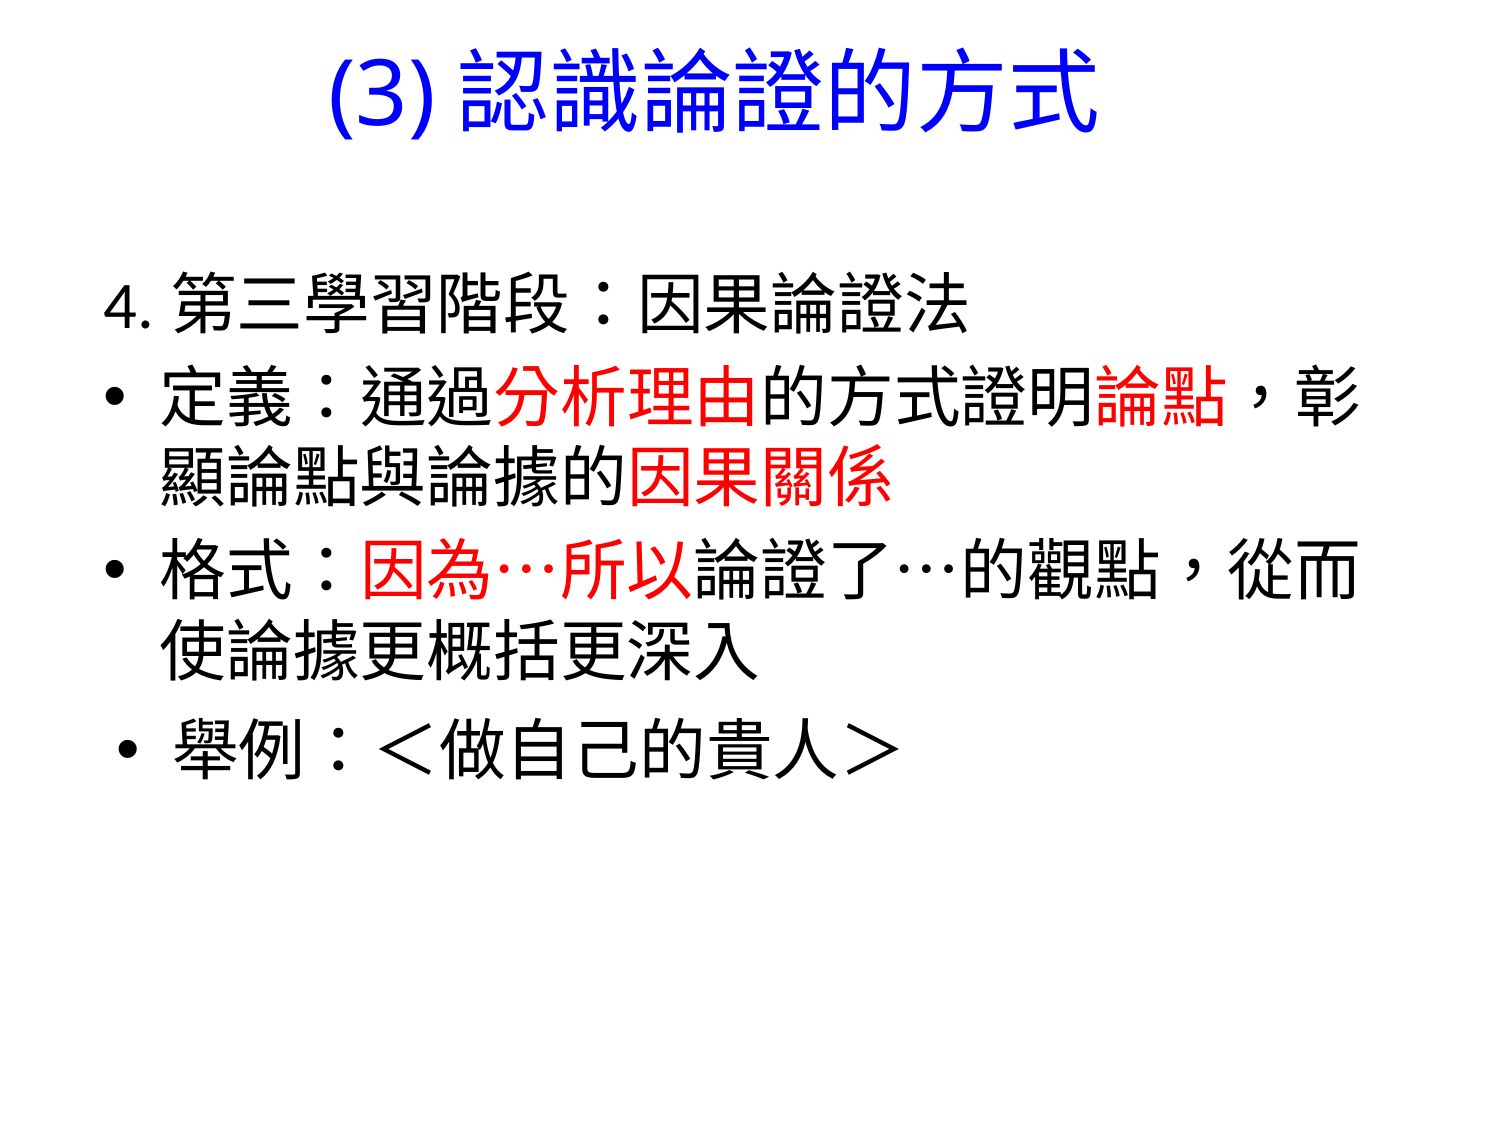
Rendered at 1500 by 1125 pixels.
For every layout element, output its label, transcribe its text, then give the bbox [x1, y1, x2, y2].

list 4.第三學習階段：因果論證法 定義：通過分析理由的方式證明論點，彰顯論點與論據的因果關係 格式：因為…所以論證了…的觀點，從而使論據更概括更深入 [88, 254, 1439, 352]
text_box 舉例：＜做自己的貴人＞ [100, 607, 1451, 705]
text_box (3)認識論證的方式 [39, 0, 1389, 183]
